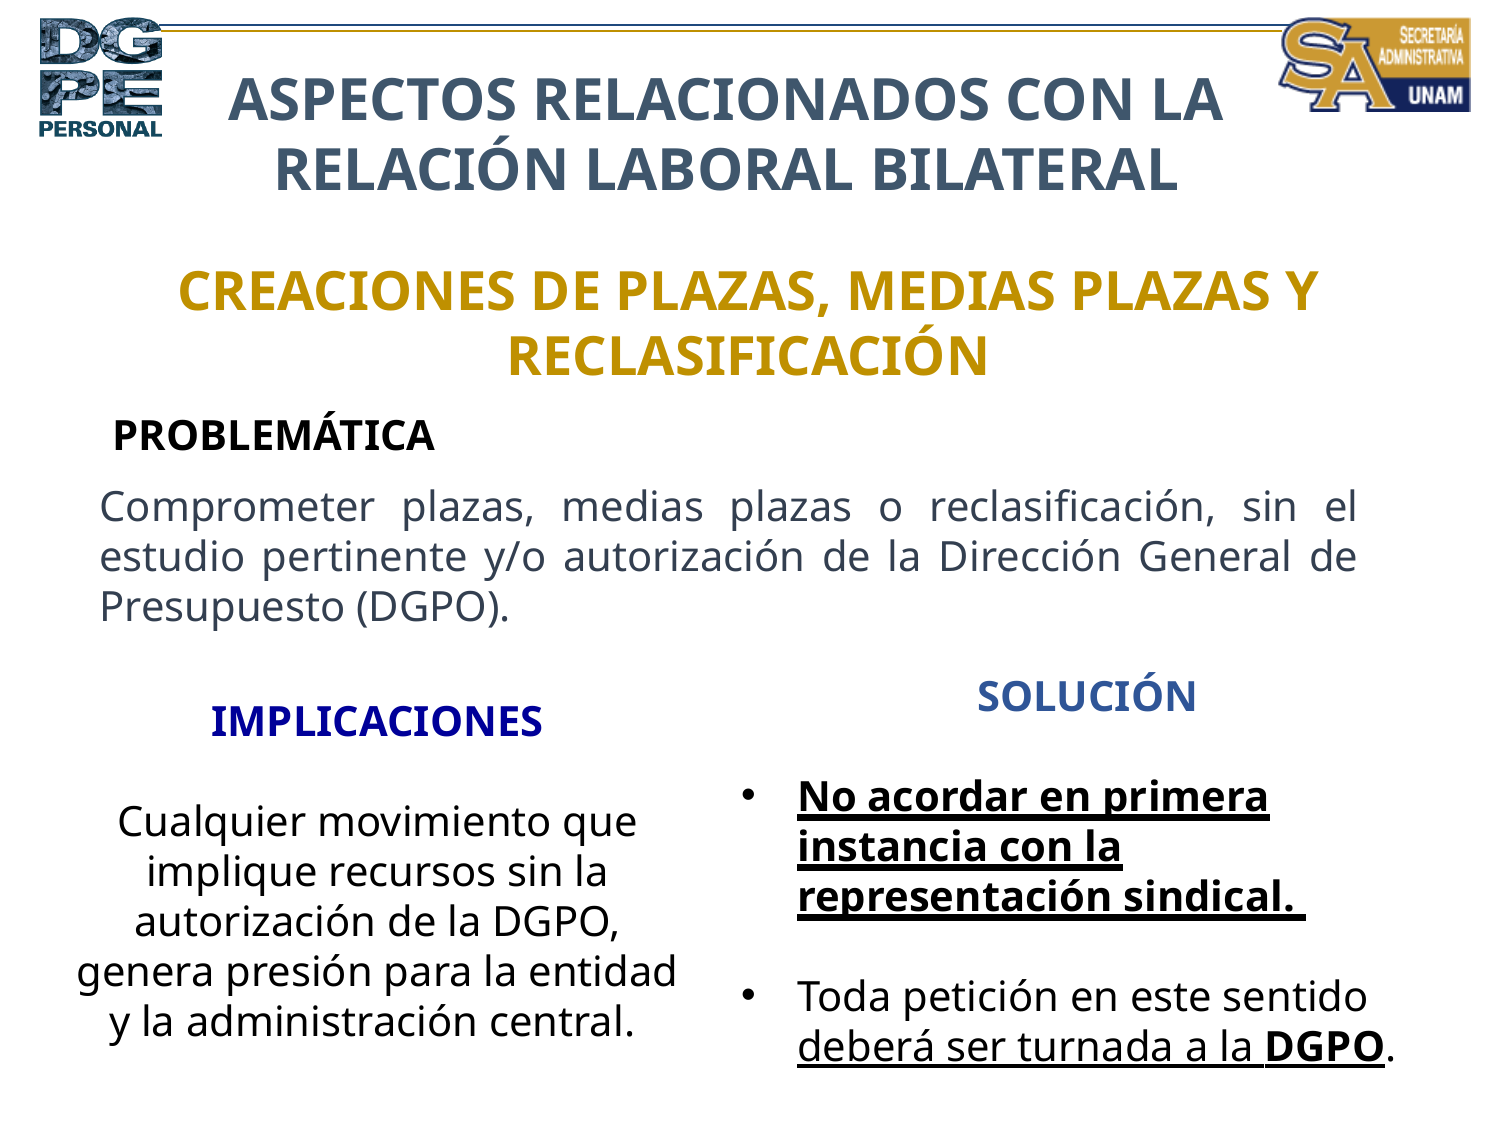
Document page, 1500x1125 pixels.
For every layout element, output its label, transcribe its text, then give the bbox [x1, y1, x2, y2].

text_box CREACIONES DE PLAZAS, MEDIAS PLAZAS Y RECLASIFICACIÓN [98, 249, 1399, 394]
text_box Comprometer plazas, medias plazas o reclasificación, sin el estudio pertinente y/o autorización de la Dirección General de Presupuesto (DGPO). [84, 472, 1374, 638]
text_box ASPECTOS RELACIONADOS CON LA RELACIÓN LABORAL BILATERAL [141, 137, 1311, 210]
text_box SOLUCIÓN No acordar en primera instancia con la representación sindical. Toda petición en este sentido deberá ser turnada a la DGPO. [726, 662, 1450, 1077]
text_box PROBLEMÁTICA [97, 401, 462, 467]
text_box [39, 16, 1471, 137]
text_box IMPLICACIONES Cualquier movimiento que implique recursos sin la autorización de la DGPO, genera presión para la entidad y la administración central. [50, 687, 706, 1053]
